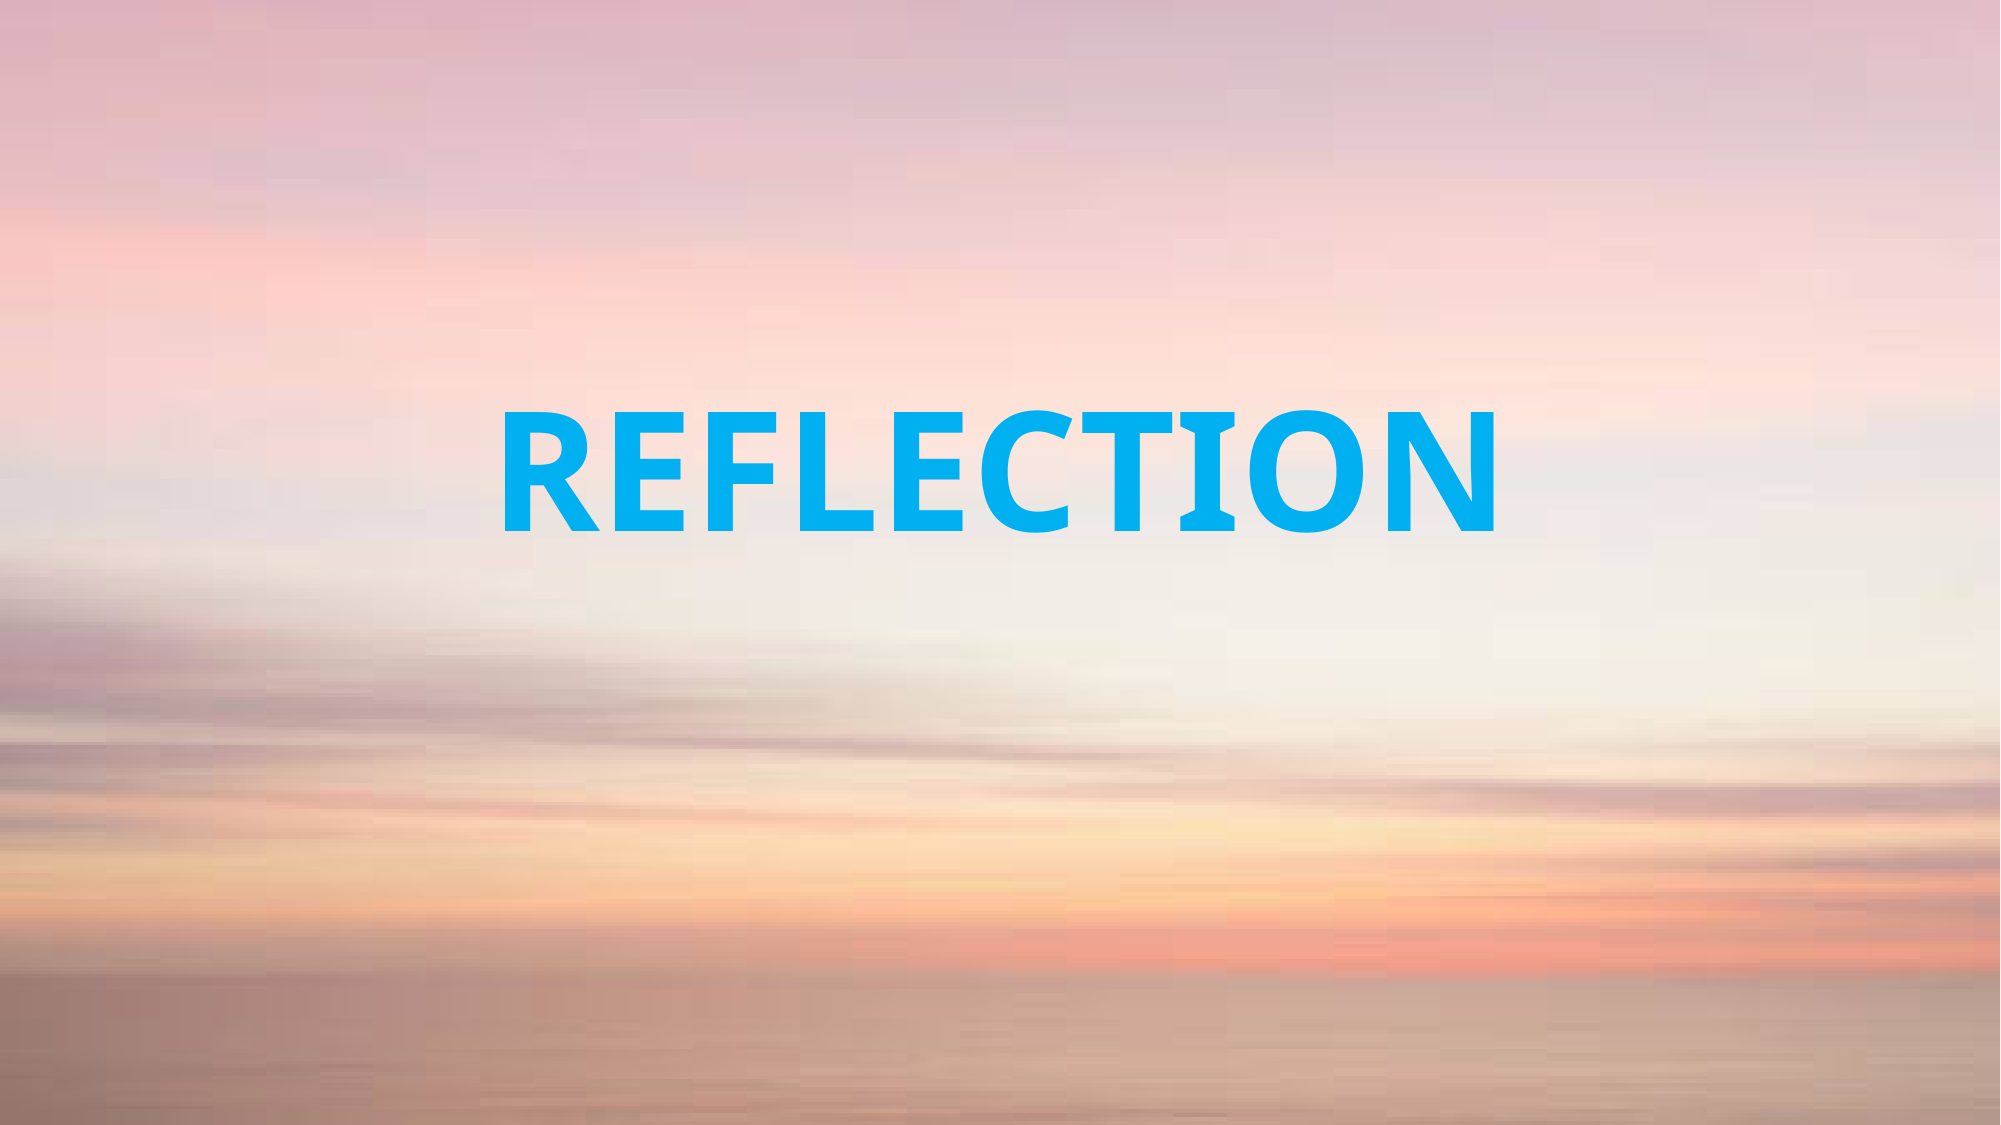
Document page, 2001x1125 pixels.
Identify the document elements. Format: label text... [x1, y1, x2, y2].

title REFLECTION [137, 369, 1863, 587]
picture [0, 0, 2001, 1125]
